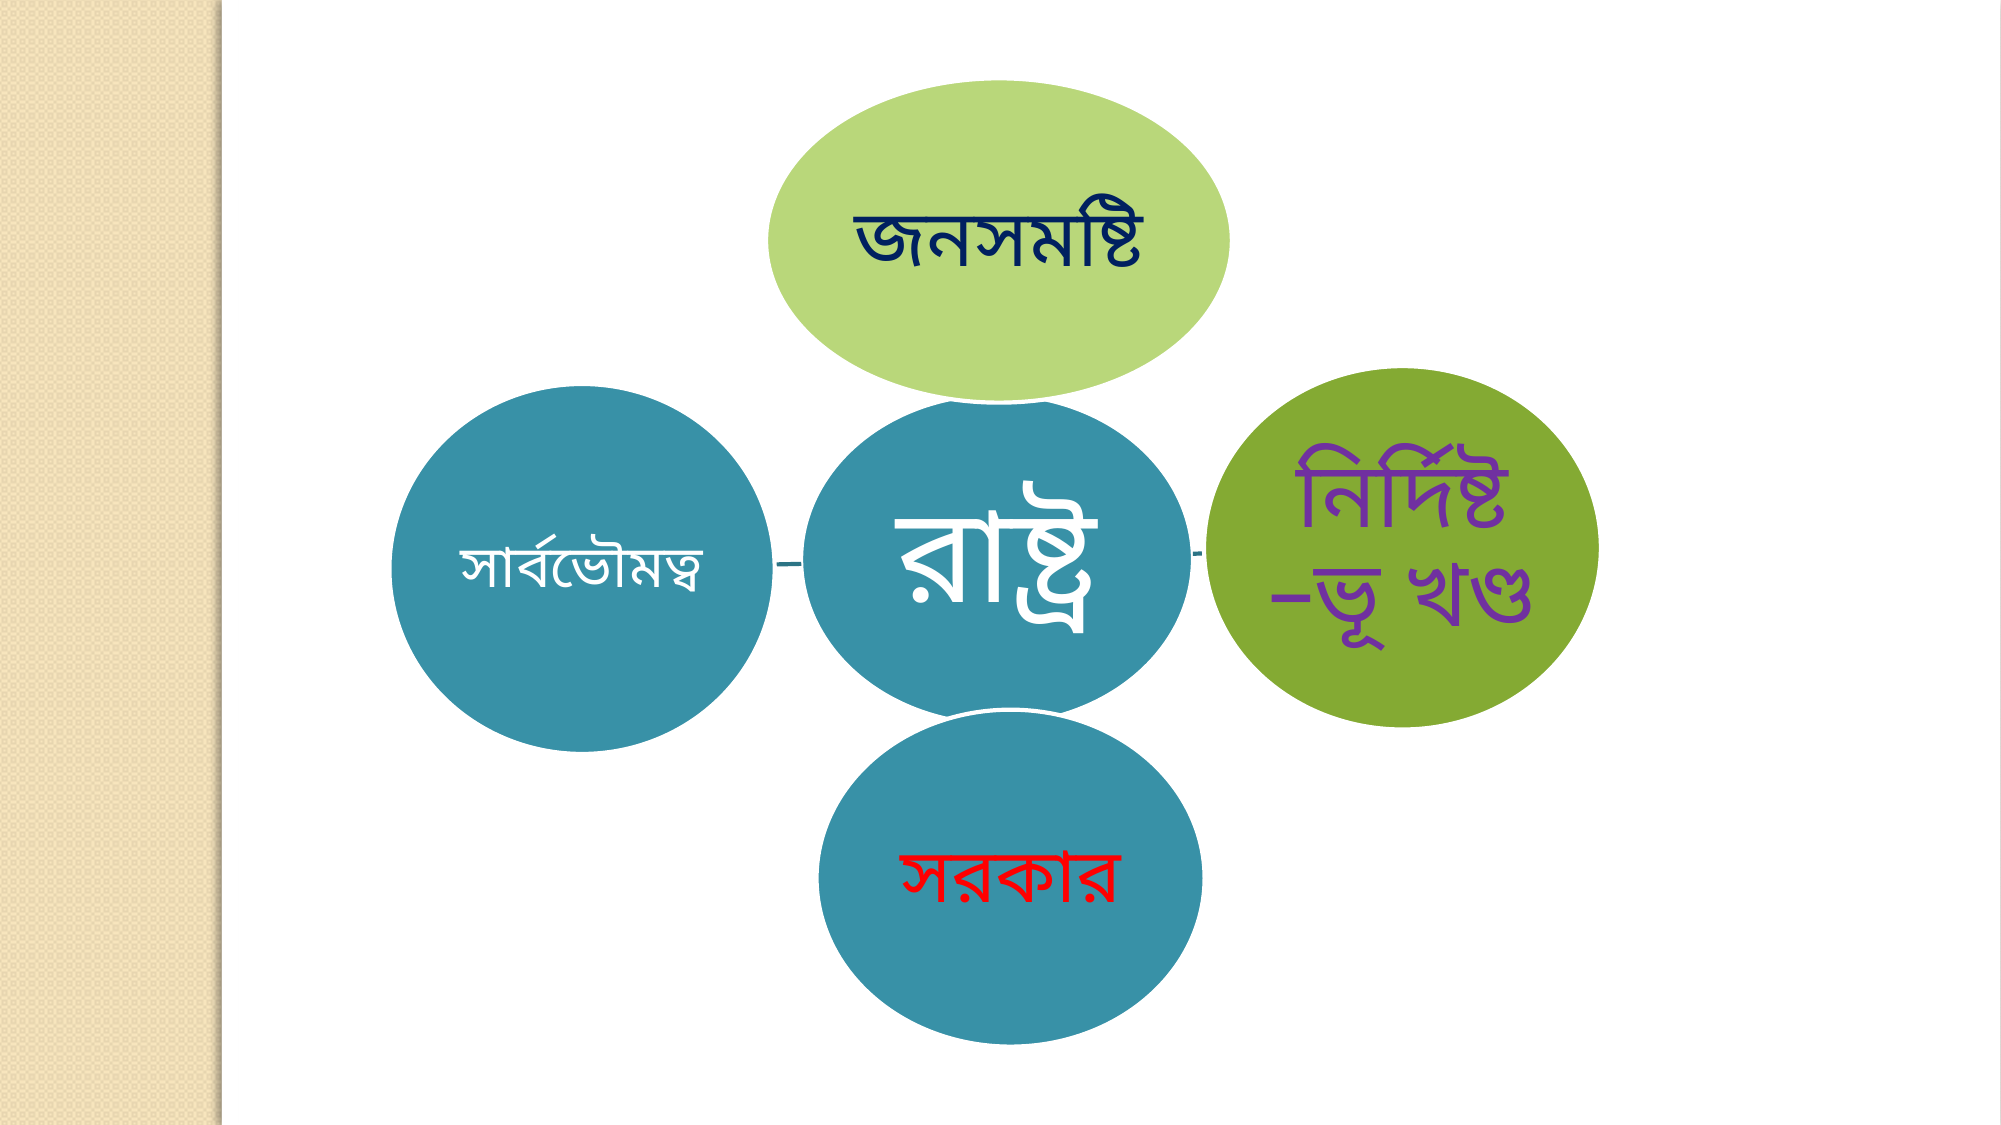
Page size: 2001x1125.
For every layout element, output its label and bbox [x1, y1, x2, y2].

text_box [332, 117, 1667, 1008]
